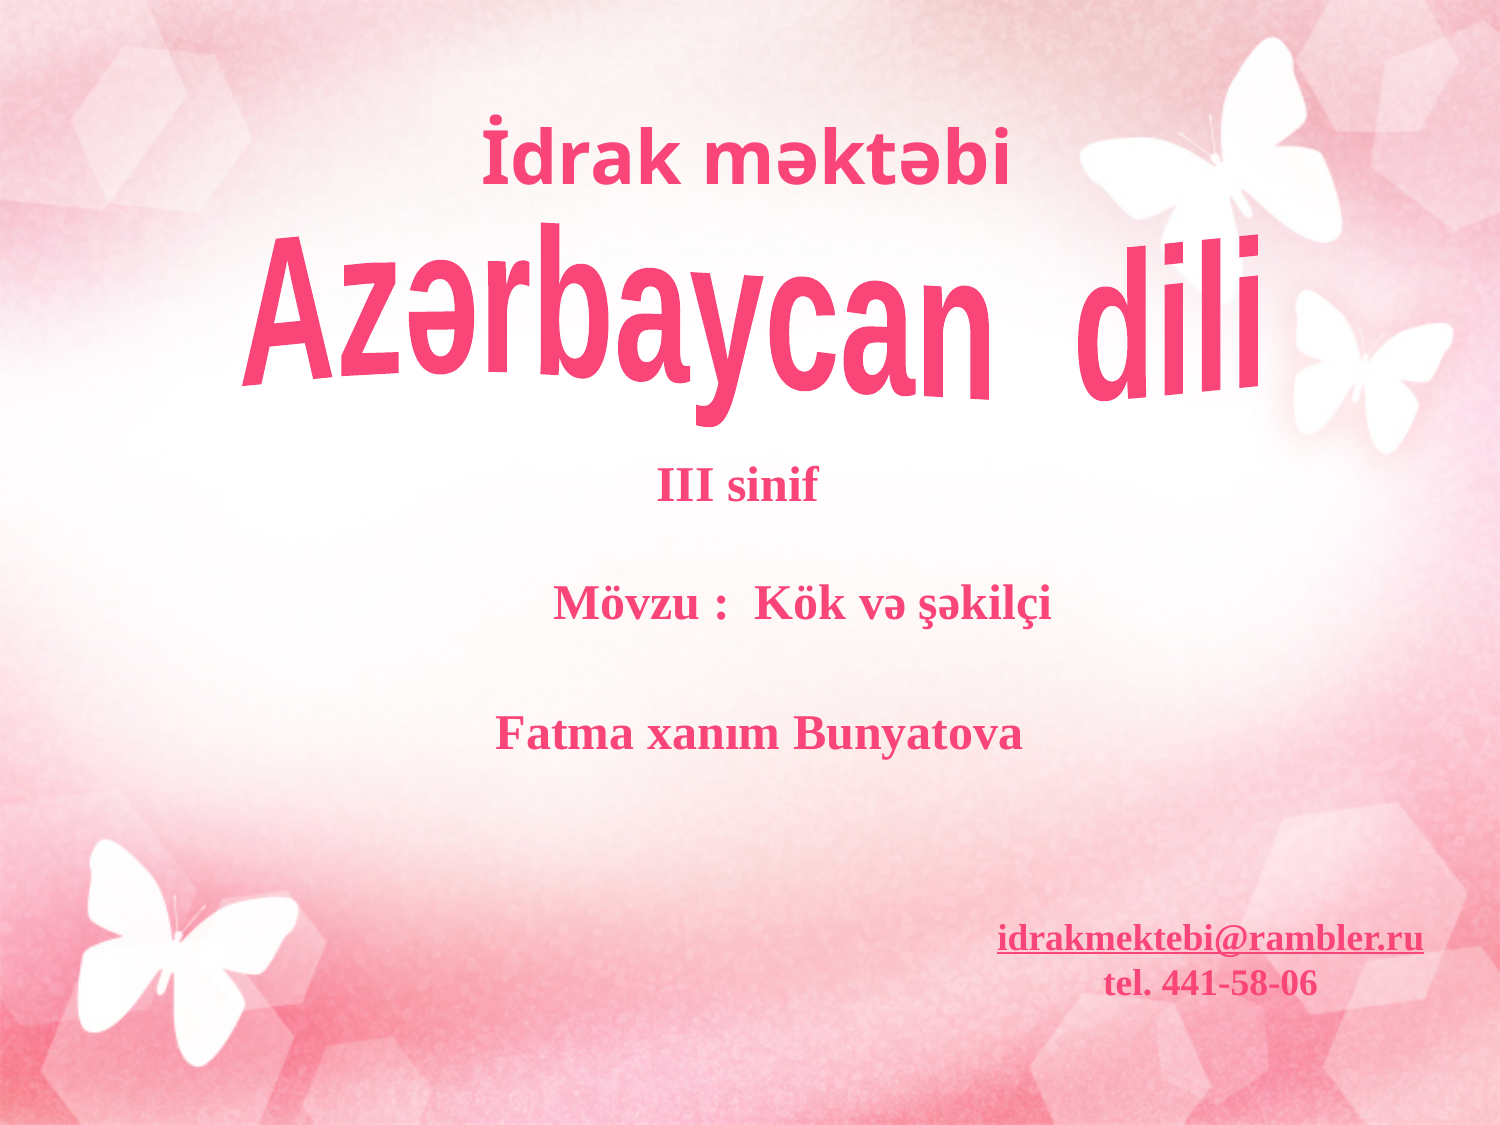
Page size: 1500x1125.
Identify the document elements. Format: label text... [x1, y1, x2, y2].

text_box III sinif [466, 444, 1022, 520]
picture [0, 0, 1500, 1125]
text_box Mövzu : Kök və şəkilçi [407, 562, 1199, 638]
text_box idrakmektebi@rambler.ru tel. 441-58-06 [962, 905, 1459, 1010]
text_box Fatma xanım Bunyatova [481, 692, 1039, 768]
text_box İdrak məktəbi [466, 101, 1110, 207]
